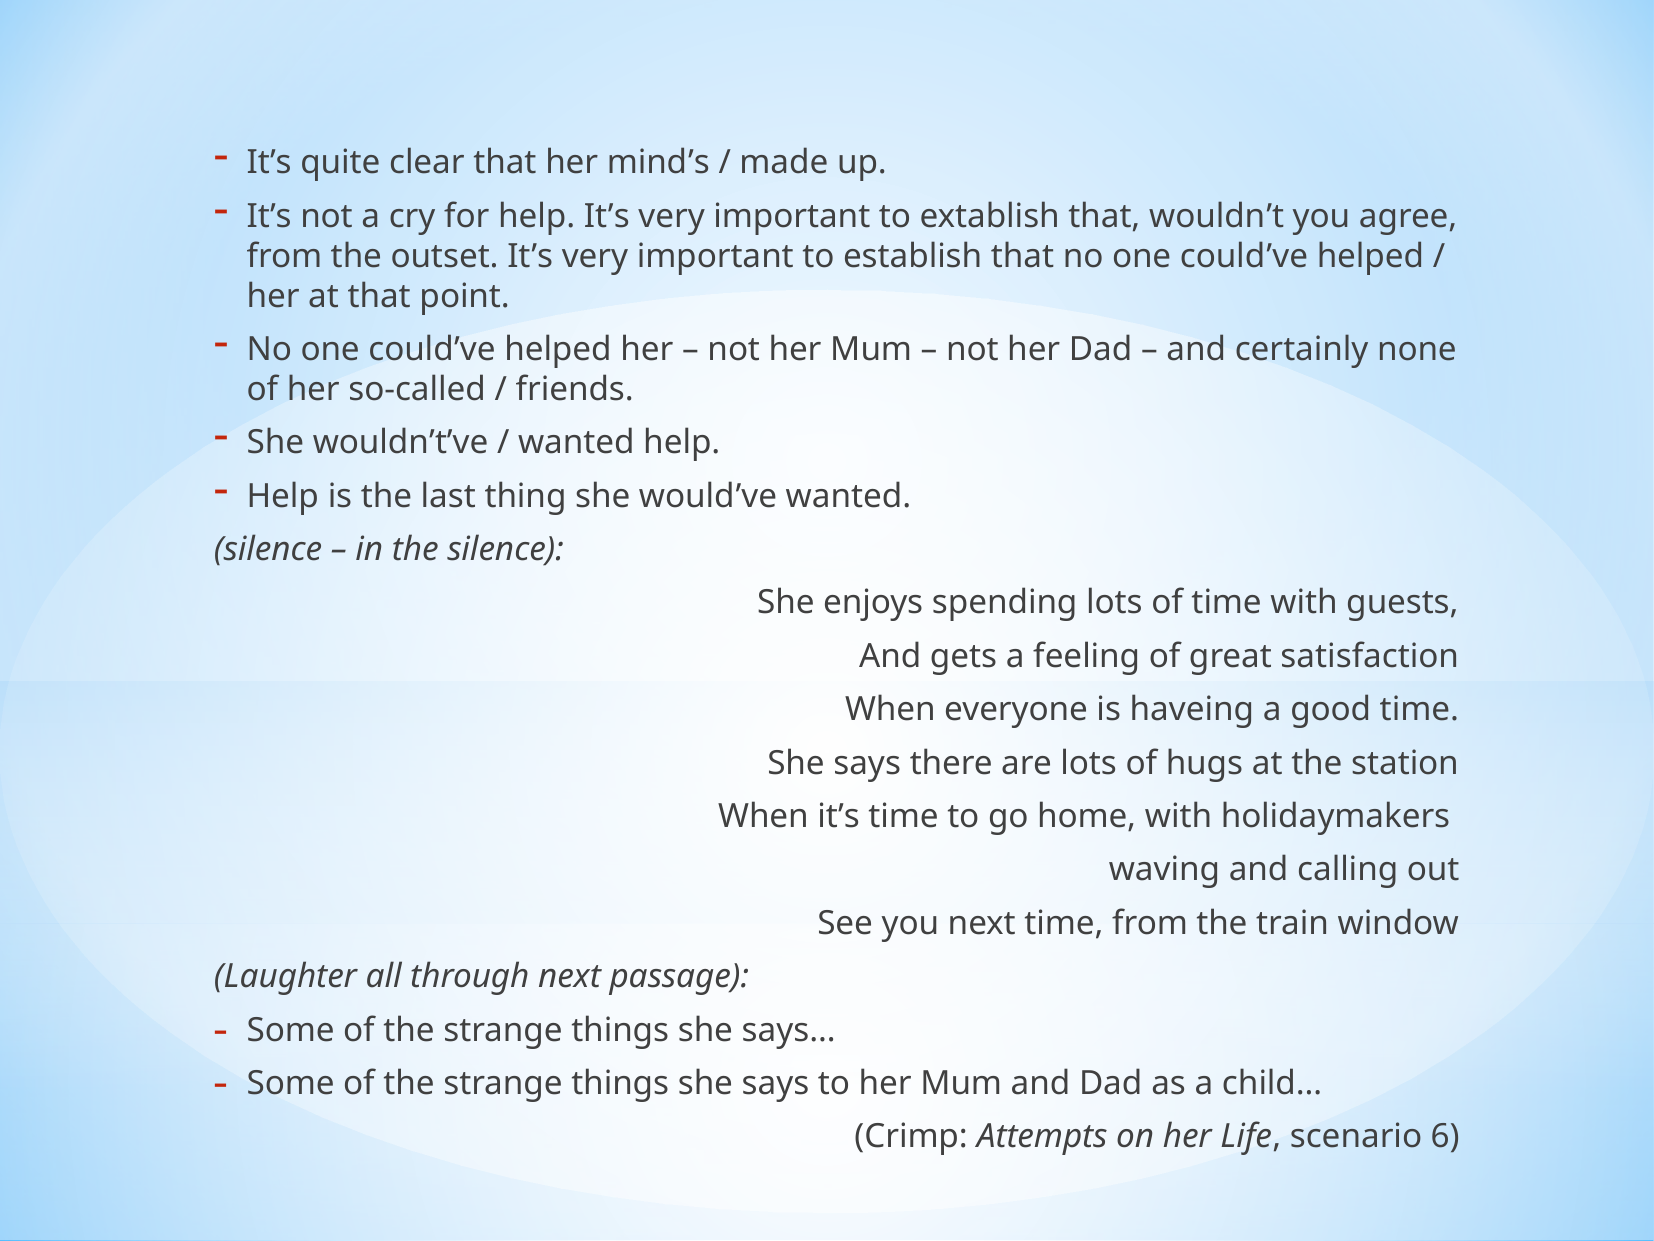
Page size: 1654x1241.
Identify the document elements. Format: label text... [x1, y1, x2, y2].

list It’s quite clear that her mind’s / made up. It’s not a cry for help. It’s very important to extablish that, wouldn’t you agree, from the outset. It’s very important to establish that no one could’ve helped / her at that point. No one could’ve helped her – not her Mum – not her Dad – and certainly none of her so-called / friends. She wouldn’t’ve / wanted help. Help is the last thing she would’ve wanted. (silence – in the silence): She enjoys spending lots of time with guests, And gets a feeling of great satisfaction When everyone is haveing a good time. She says there are lots of hugs at the station When it’s time to go home, with holidaymakers waving and calling out See you next time, from the train window (Laughter all through next passage): Some of the strange things she says… Some of the strange things she says to her Mum and Dad as a child… (Crimp: Attempts on her Life, scenario 6) [189, 132, 1477, 1152]
